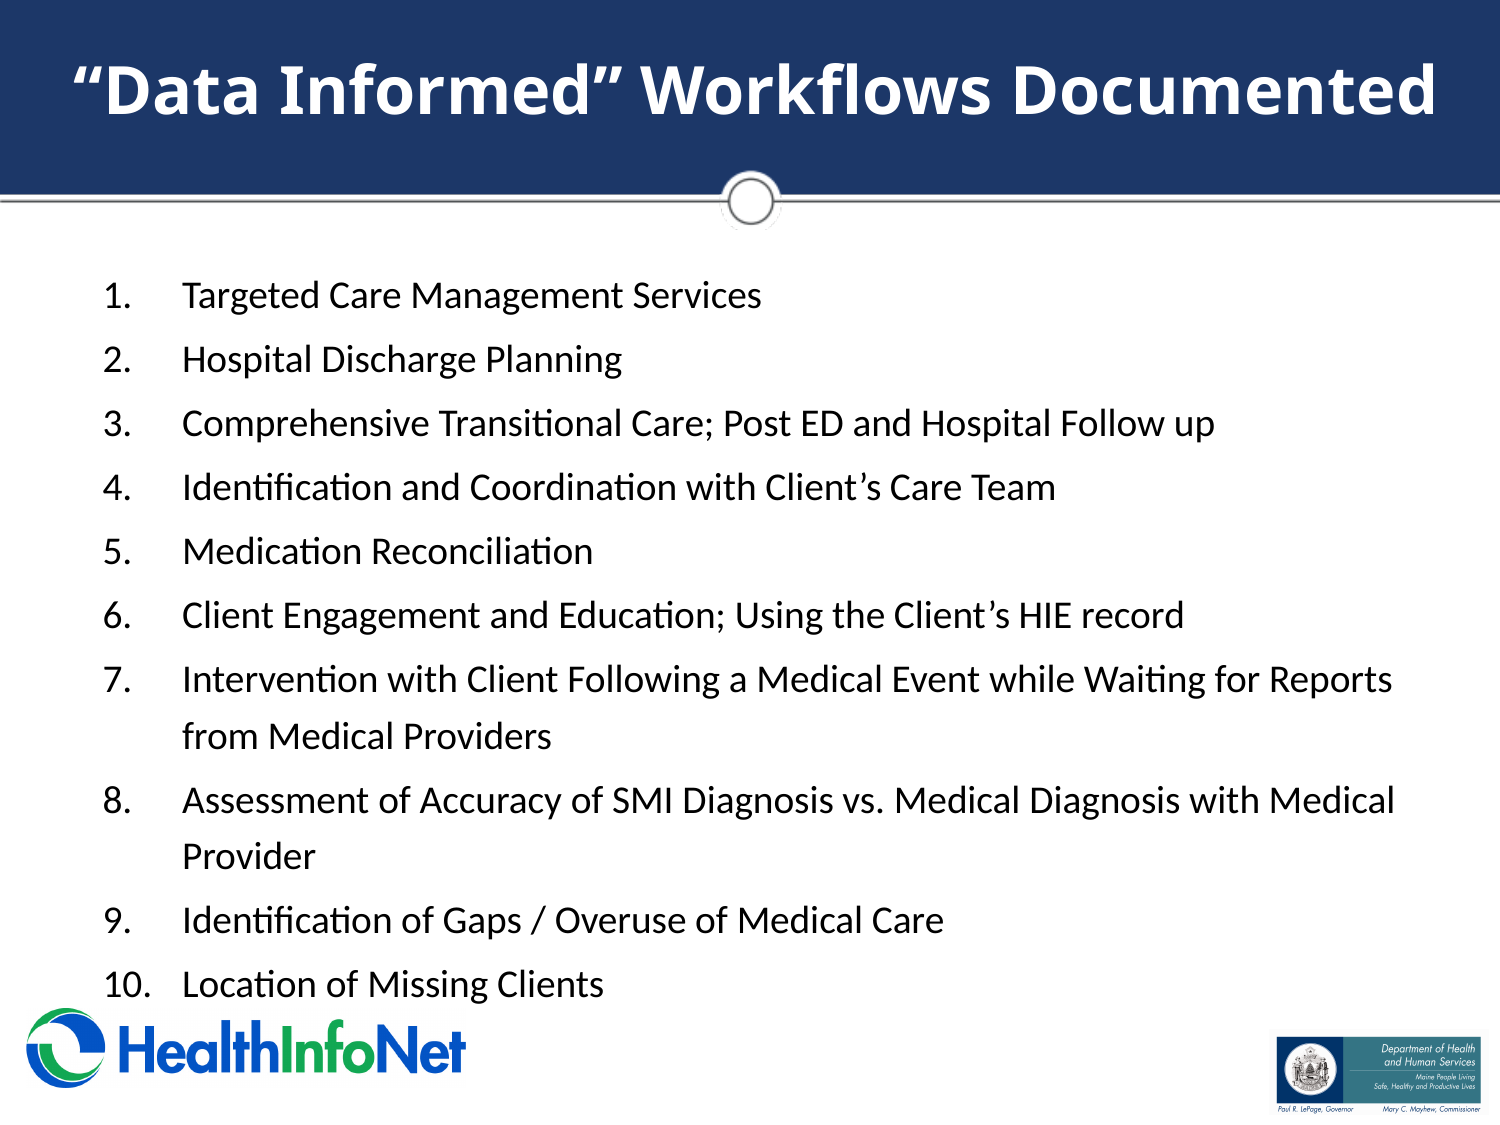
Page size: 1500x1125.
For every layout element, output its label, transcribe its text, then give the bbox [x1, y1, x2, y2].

text_box Targeted Care Management Services Hospital Discharge Planning Comprehensive Transitional Care; Post ED and Hospital Follow up Identification and Coordination with Client’s Care Team Medication Reconciliation Client Engagement and Education; Using the Client’s HIE record Intervention with Client Following a Medical Event while Waiting for Reports from Medical Providers Assessment of Accuracy of SMI Diagnosis vs. Medical Diagnosis with Medical Provider Identification of Gaps / Overuse of Medical Care Location of Missing Clients [87, 252, 1438, 1025]
picture [1269, 1029, 1490, 1116]
picture [26, 1008, 466, 1088]
picture [0, 0, 1500, 230]
